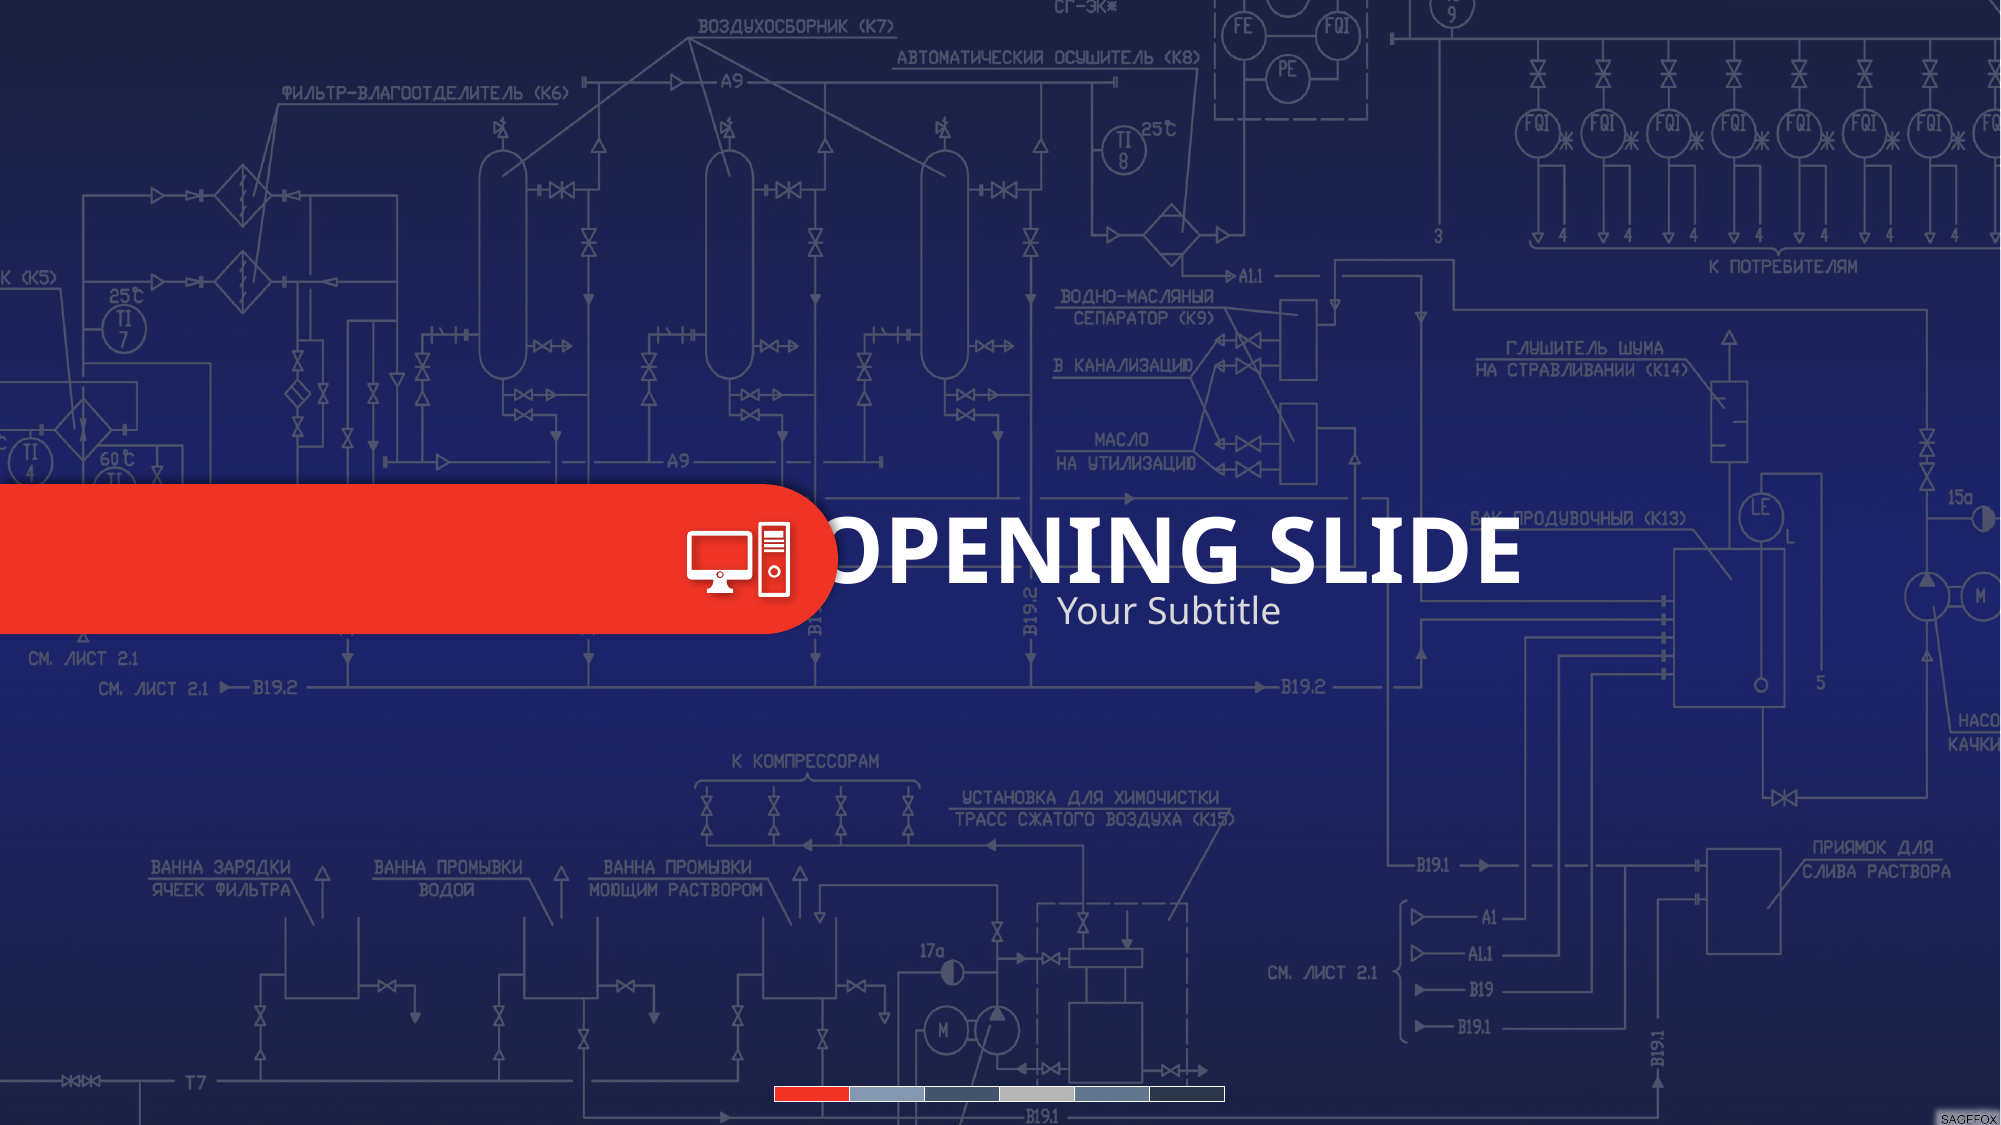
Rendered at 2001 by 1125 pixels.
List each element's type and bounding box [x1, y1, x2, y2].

text_box [716, 484, 1621, 641]
text_box [687, 530, 716, 593]
text_box [0, 483, 775, 636]
picture [1938, 1114, 1999, 1125]
text_box [774, 1086, 1225, 1102]
